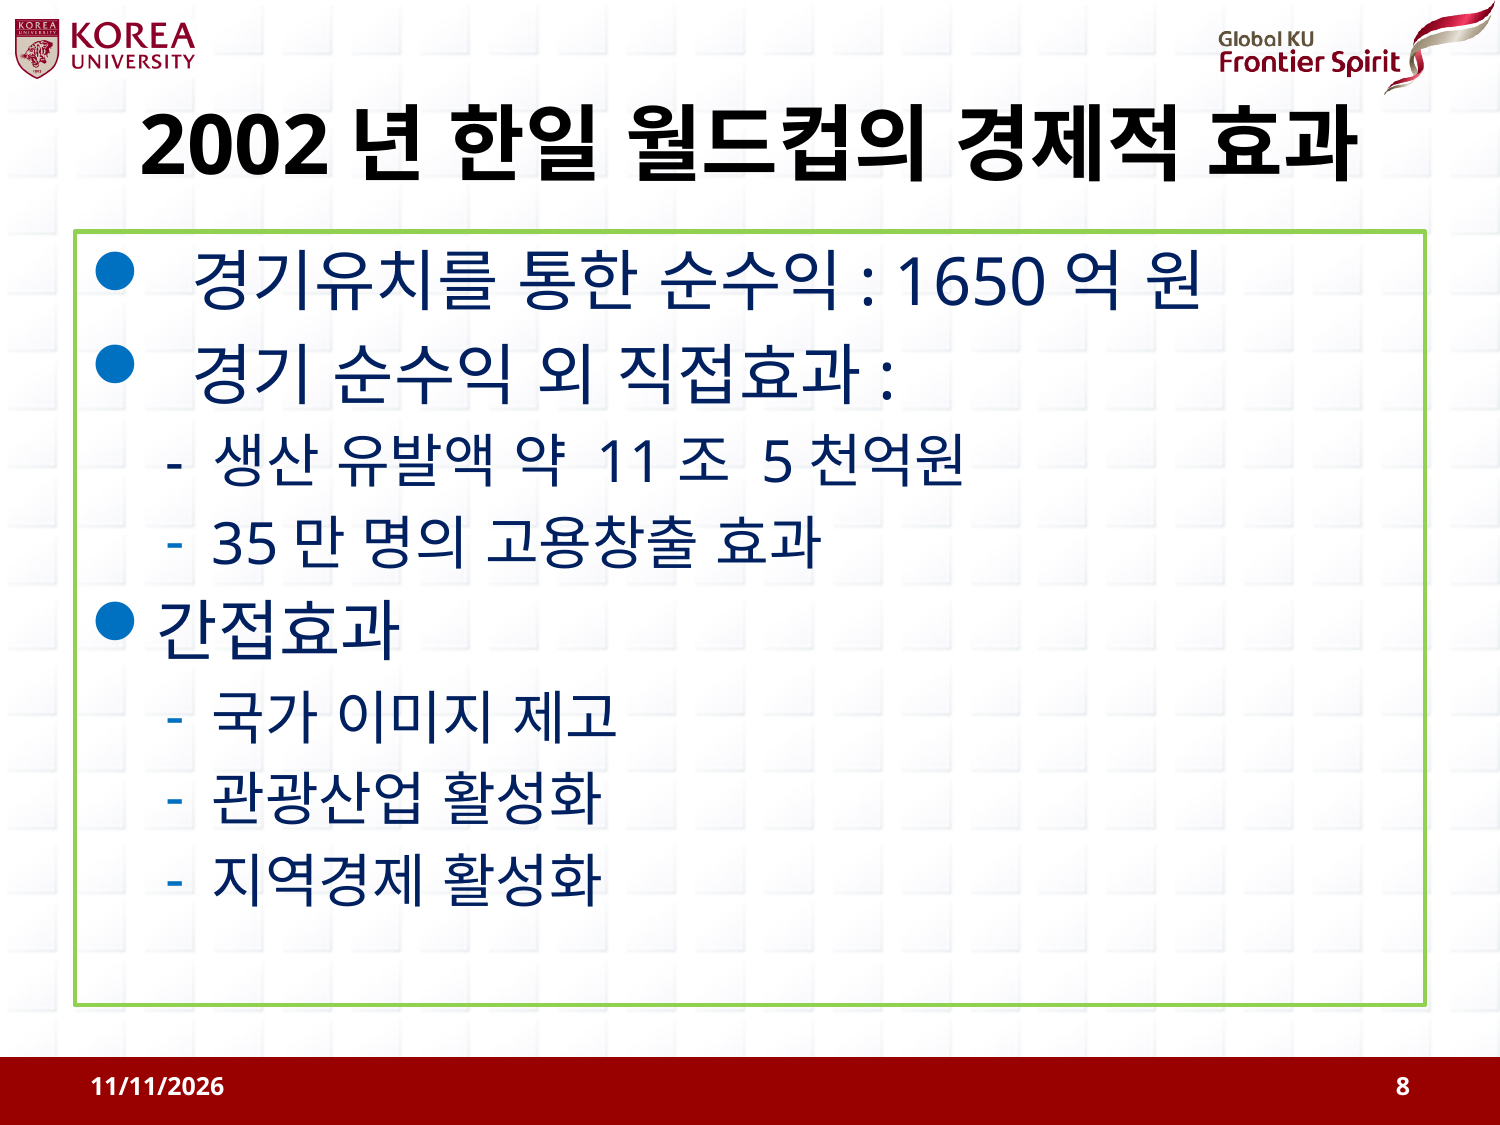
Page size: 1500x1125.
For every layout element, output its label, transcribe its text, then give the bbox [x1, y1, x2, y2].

slide_number 8 [1074, 1057, 1425, 1118]
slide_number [75, 1057, 425, 1118]
list 경기유치를 통한 순수익: 1650억 원 경기 순수익 외 직접효과: - 생산 유발액 약 11조 5천억원 35만 명의 고용창출 효과 간접효과 국가 이미지 제고 관광산업 활성화 지역경제 활성화 [75, 231, 1425, 1005]
title 2002년 한일 월드컵의 경제적 효과 [75, 66, 1425, 216]
picture [0, 0, 1500, 1057]
